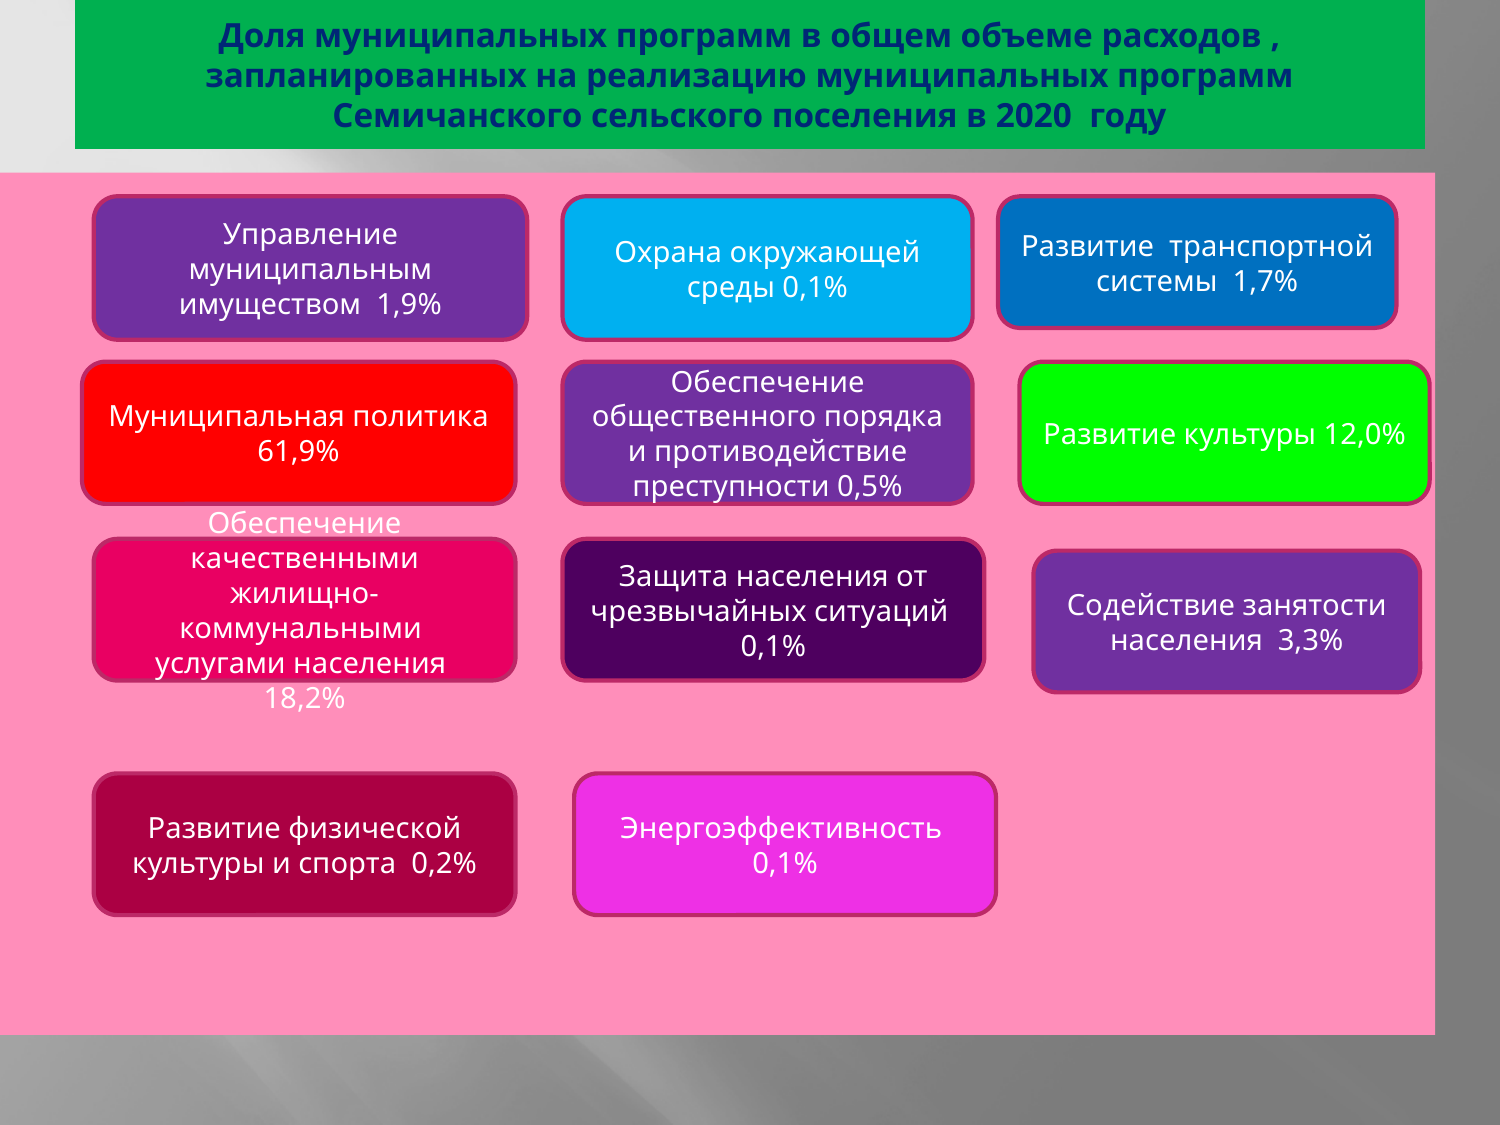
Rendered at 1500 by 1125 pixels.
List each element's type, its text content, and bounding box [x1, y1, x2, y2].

list [0, 172, 1436, 1035]
text_box Обеспечение общественного порядка и противодействие преступности 0,5% [560, 359, 975, 506]
text_box Содействие занятости населения 3,3% [1031, 548, 1423, 695]
text_box Обеспечение качественными жилищно-коммунальными услугами населения 18,2% [91, 536, 518, 683]
title Доля муниципальных программ в общем объеме расходов , запланированных на реализацию муниципальных программ Семичанского сельского поселения в 2020 году [75, 0, 1425, 149]
text_box Развитие культуры 12,0% [1017, 359, 1432, 506]
text_box Охрана окружающей среды 0,1% [560, 194, 975, 342]
text_box Защита населения от чрезвычайных ситуаций 0,1% [560, 536, 987, 683]
text_box Муниципальная политика 61,9% [79, 359, 518, 506]
text_box Энергоэффективность 0,1% [572, 771, 999, 918]
text_box Развитие физической культуры и спорта 0,2% [91, 771, 518, 918]
text_box Управление муниципальным имуществом 1,9% [91, 194, 530, 342]
text_box Развитие транспортной системы 1,7% [995, 194, 1399, 331]
